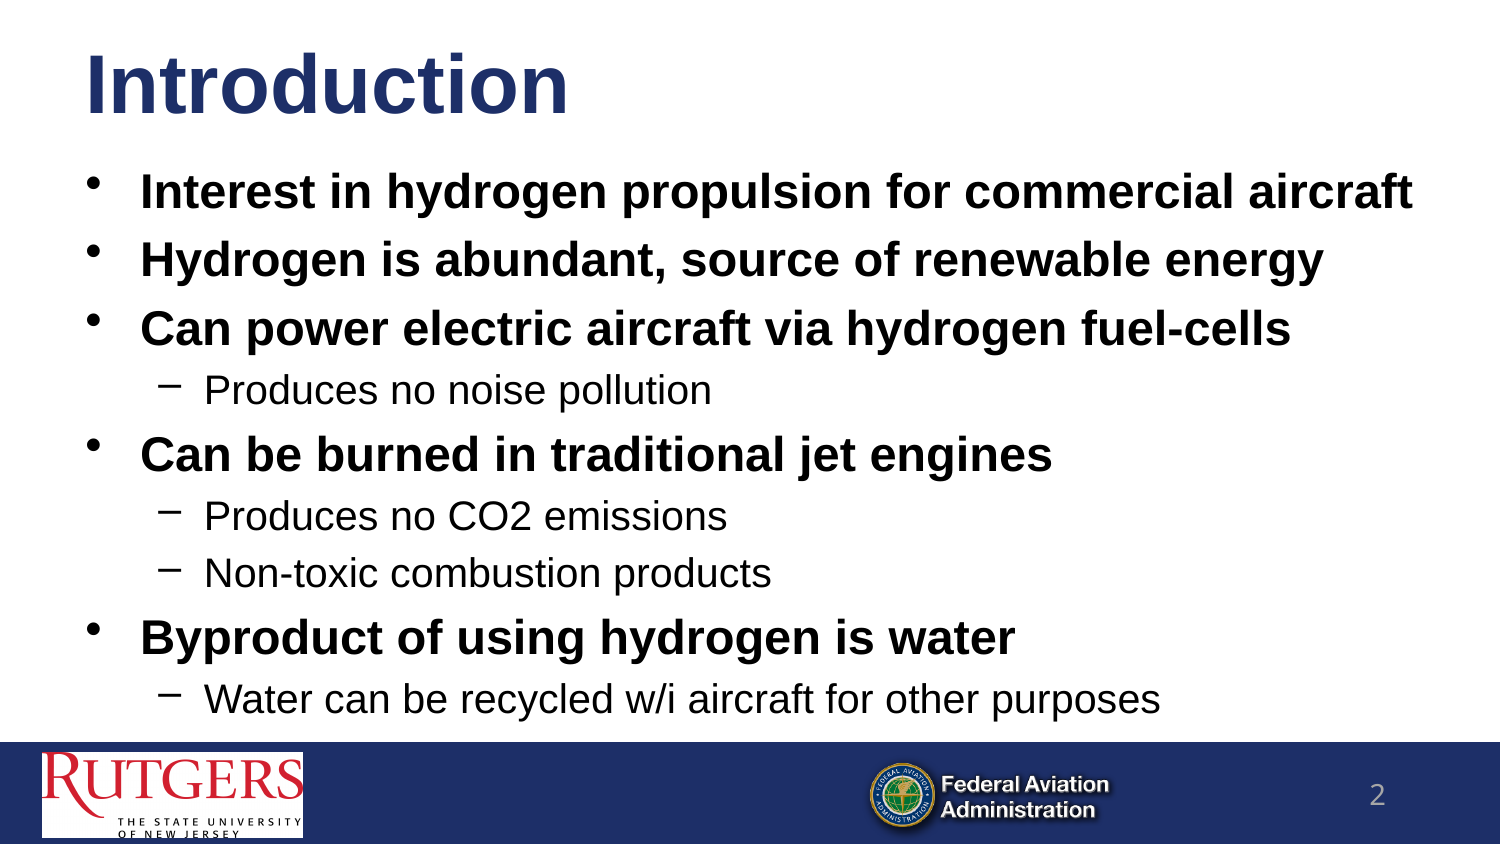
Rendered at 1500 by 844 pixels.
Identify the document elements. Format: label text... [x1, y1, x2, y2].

title Introduction [70, 42, 1461, 118]
slide_number 2 [1121, 768, 1402, 826]
picture [42, 752, 303, 838]
picture [859, 752, 1120, 844]
list Interest in hydrogen propulsion for commercial aircraft Hydrogen is abundant, source of renewable energy Can power electric aircraft via hydrogen fuel-cells Produces no noise pollution Can be burned in traditional jet engines Produces no CO2 emissions Non-toxic combustion products Byproduct of using hydrogen is water Water can be recycled w/i aircraft for other purposes [70, 152, 1486, 734]
